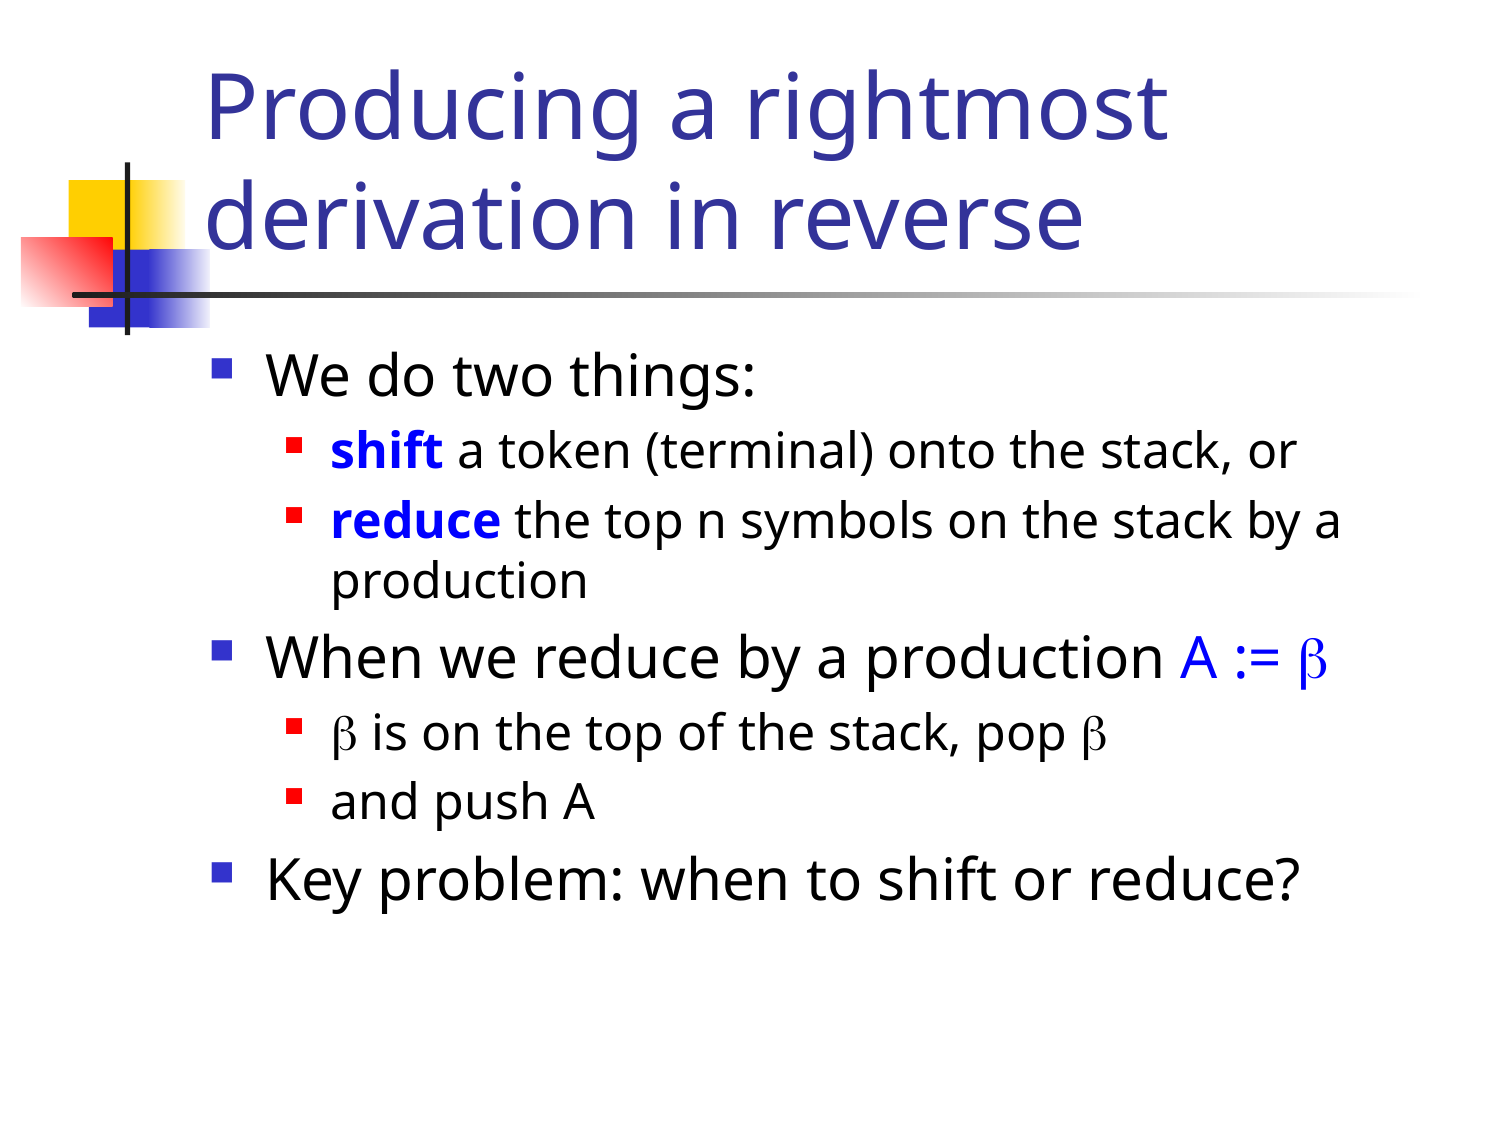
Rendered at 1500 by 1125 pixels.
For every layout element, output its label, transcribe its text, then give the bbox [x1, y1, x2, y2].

title Producing a rightmost derivation in reverse [188, 35, 1468, 275]
list We do two things: shift a token (terminal) onto the stack, or reduce the top n symbols on the stack by a production When we reduce by a production A :=   is on the top of the stack, pop  and push A Key problem: when to shift or reduce? [193, 331, 1469, 1006]
